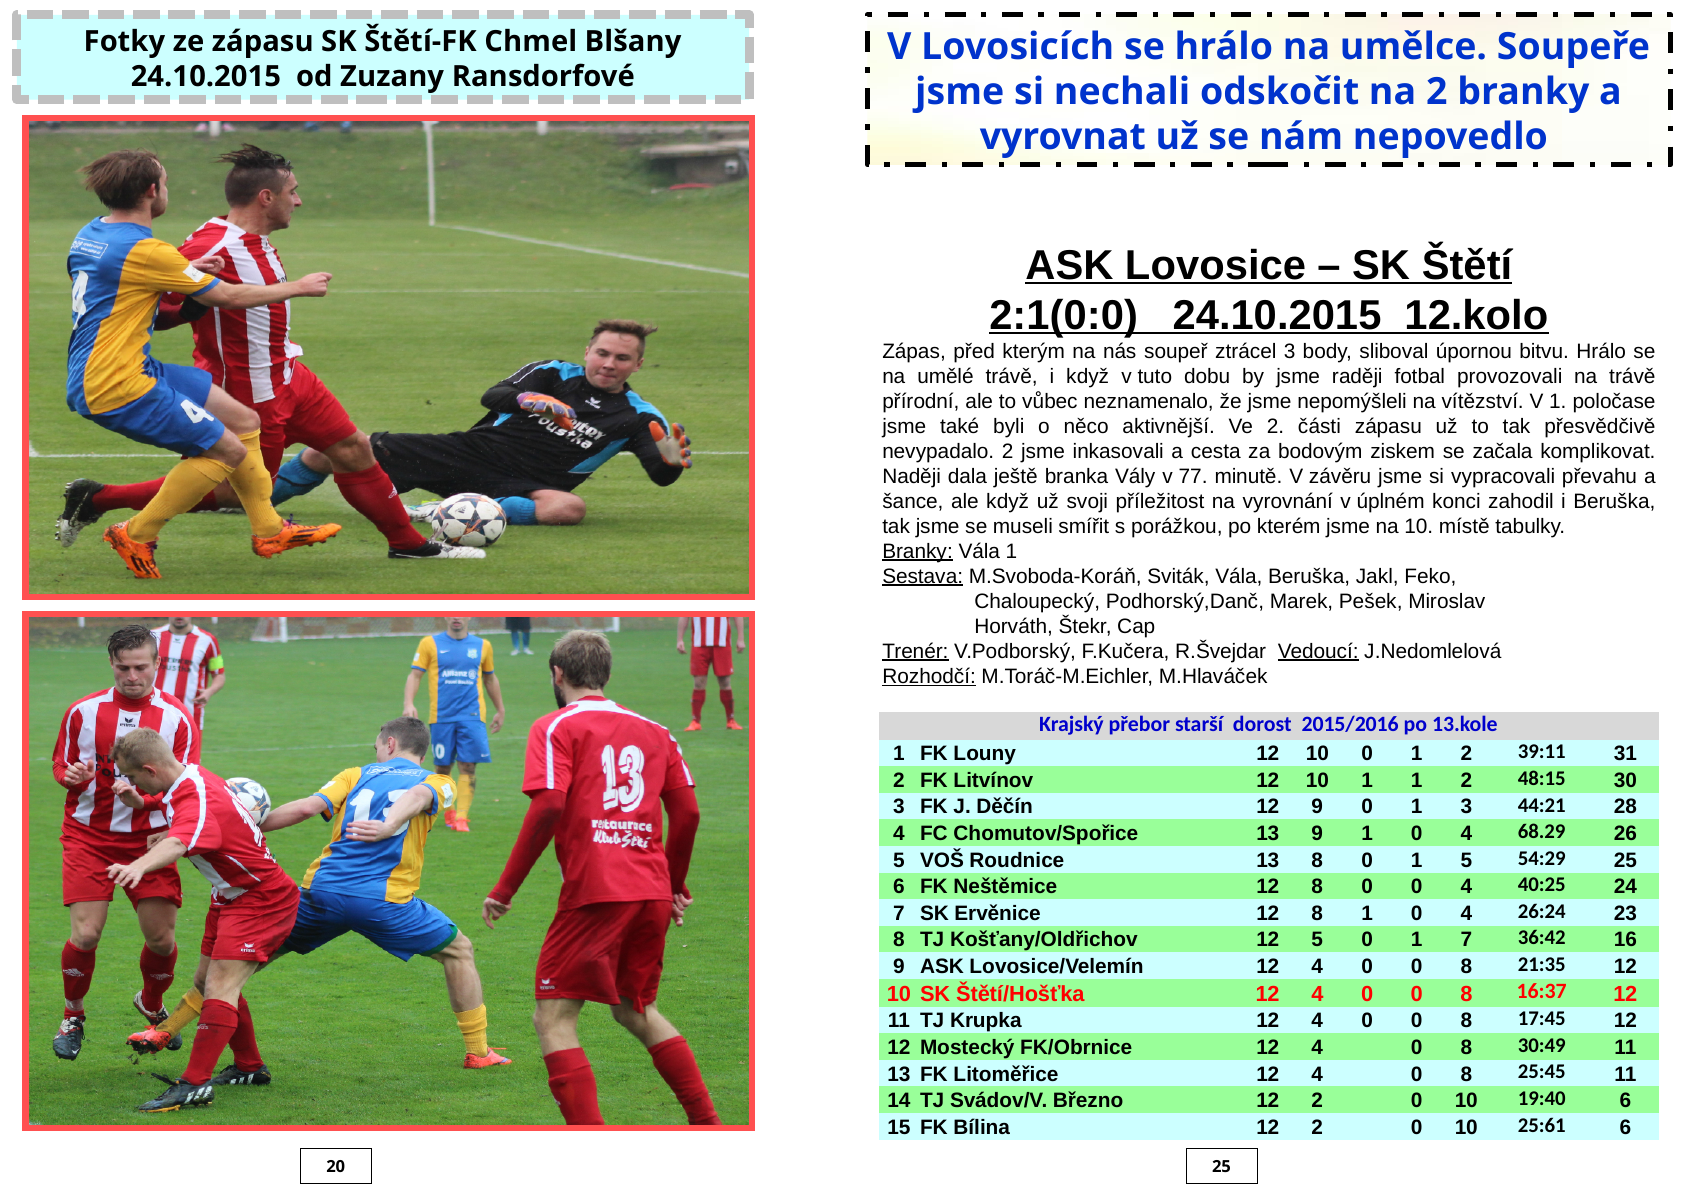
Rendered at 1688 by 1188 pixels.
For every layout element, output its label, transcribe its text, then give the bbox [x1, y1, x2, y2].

table_cell 12 [1243, 1086, 1292, 1113]
table_cell 24 [1592, 873, 1659, 899]
table_cell 9 [879, 952, 918, 979]
table_cell 12 [1243, 740, 1292, 766]
text_box ASK Lovosice – SK Štětí 2:1(0:0) 24.10.2015 12.kolo Zápas, před kterým na nás soupeř ztrácel 3 body, sliboval úpornou bitvu. Hrálo se na umělé trávě, i když v tuto dobu by jsme raději fotbal provozovali na trávě přírodní, ale to vůbec neznamenalo, že jsme nepomýšleli na vítězství. V 1. poločase jsme také byli o něco aktivnější. Ve 2. části zápasu už to tak přesvědčivě nevypadalo. 2 jsme inkasovali a cesta za bodovým ziskem se začala komplikovat. Naději dala ještě branka Vály v 77. minutě. V závěru jsme si vypracovali převahu a šance, ale když už svoji příležitost na vyrovnání v úplném konci zahodil i Beruška, tak jsme se museli smířit s porážkou, po kterém jsme na 10. místě tabulky. Branky: Vála 1 Sestava: M.Svoboda-Koráň, Sviták, Vála, Beruška, Jakl, Feko, Chaloupecký, Podhorský,Danč, Marek, Pešek, Miroslav Horváth, Štekr, Cap Trenér: V.Podborský, F.Kučera, R.Švejdar Vedoucí: J.Nedomlelová Rozhodčí: M.Toráč-M.Eichler, M.Hlaváček [867, 229, 1671, 695]
table_cell 7 [879, 899, 918, 926]
table_cell 6 [1592, 1086, 1659, 1113]
table_cell [1342, 1033, 1392, 1060]
table_cell 26 [1592, 819, 1659, 846]
table_cell FK Louny [918, 740, 1243, 766]
table_cell 12 [1243, 1033, 1292, 1060]
table_cell 4 [1292, 979, 1342, 1007]
table_cell 12 [1243, 1007, 1292, 1033]
table_cell 1 [879, 740, 918, 766]
table_cell 10 [1441, 1113, 1491, 1140]
table_cell 54:29 [1491, 846, 1592, 873]
table_cell 25:61 [1491, 1113, 1592, 1140]
table_cell 0 [1342, 873, 1392, 899]
text_box 20 [300, 1148, 372, 1184]
text_box Fotky ze zápasu SK Štětí-FK Chmel Blšany 24.10.2015 od Zuzany Ransdorfové [16, 14, 750, 100]
table_cell 12 [1243, 979, 1292, 1007]
table_cell 2 [879, 766, 918, 793]
table_cell 7 [1441, 926, 1491, 952]
table_cell 26:24 [1491, 899, 1592, 926]
table_cell TJ Košťany/Oldřichov [918, 926, 1243, 952]
table_cell ASK Lovosice/Velemín [918, 952, 1243, 979]
table_cell FK Neštěmice [918, 873, 1243, 899]
table_cell 14 [879, 1086, 918, 1113]
table_cell 36:42 [1491, 926, 1592, 952]
table_cell 8 [879, 926, 918, 952]
table_cell 30:49 [1491, 1033, 1592, 1060]
table_cell 48:15 [1491, 766, 1592, 793]
table_cell Mostecký FK/Obrnice [918, 1033, 1243, 1060]
table_header Krajský přebor starší dorost 2015/2016 po 13.kole [879, 712, 1659, 740]
table_cell 8 [1441, 952, 1491, 979]
table_cell 0 [1392, 1113, 1441, 1140]
table_cell 1 [1342, 766, 1392, 793]
table_cell 0 [1342, 793, 1392, 819]
table_cell 8 [1441, 1060, 1491, 1086]
table_cell 17:45 [1491, 1007, 1592, 1033]
table_cell 10 [1292, 766, 1342, 793]
table_cell 0 [1342, 1007, 1392, 1033]
table_cell VOŠ Roudnice [918, 846, 1243, 873]
table_cell 8 [1292, 873, 1342, 899]
table_cell 8 [1441, 1007, 1491, 1033]
table_cell 12 [879, 1033, 918, 1060]
table_cell 19:40 [1491, 1086, 1592, 1113]
table_cell 16 [1592, 926, 1659, 952]
table_cell 12 [1243, 952, 1292, 979]
table_cell 5 [1292, 926, 1342, 952]
table_cell 11 [1592, 1060, 1659, 1086]
table_cell 5 [1441, 846, 1491, 873]
table_cell 0 [1342, 952, 1392, 979]
table_cell 4 [1292, 1007, 1342, 1033]
table_cell 12 [1243, 926, 1292, 952]
table_cell 3 [1441, 793, 1491, 819]
table_cell 0 [1342, 740, 1392, 766]
table_cell 4 [1292, 952, 1342, 979]
table_cell 0 [1392, 1007, 1441, 1033]
table_cell 0 [1392, 1086, 1441, 1113]
table_cell 2 [1441, 766, 1491, 793]
table_cell 0 [1392, 1033, 1441, 1060]
table_cell 0 [1342, 846, 1392, 873]
picture [28, 120, 750, 594]
table_cell 2 [1292, 1086, 1342, 1113]
table_cell 12 [1592, 952, 1659, 979]
table_cell [1342, 1060, 1392, 1086]
table_cell SK Štětí/Hošťka [918, 979, 1243, 1007]
table_cell 12 [1243, 1060, 1292, 1086]
table_cell 12 [1243, 793, 1292, 819]
table_cell 11 [1592, 1033, 1659, 1060]
table_cell 23 [1592, 899, 1659, 926]
table_cell 4 [879, 819, 918, 846]
table_cell 0 [1392, 952, 1441, 979]
table_cell 12 [1243, 873, 1292, 899]
table_cell 0 [1392, 819, 1441, 846]
table_cell 12 [1243, 899, 1292, 926]
table_cell 12 [1243, 1113, 1292, 1140]
table_cell FK Litoměřice [918, 1060, 1243, 1086]
table_cell 9 [1292, 819, 1342, 846]
table_cell FK Bílina [918, 1113, 1243, 1140]
table_cell 0 [1392, 1060, 1441, 1086]
table_cell 0 [1392, 899, 1441, 926]
table_cell SK Ervěnice [918, 899, 1243, 926]
table_cell 4 [1441, 873, 1491, 899]
table_cell 44:21 [1491, 793, 1592, 819]
table_cell 4 [1292, 1060, 1342, 1086]
table_cell 3 [879, 793, 918, 819]
table_cell 0 [1342, 979, 1392, 1007]
text_box V Lovosicích se hrálo na umělce. Soupeře jsme si nechali odskočit na 2 branky a vyrovnat už se nám nepovedlo [867, 14, 1671, 165]
table_cell 2 [1292, 1113, 1342, 1140]
table_cell 8 [1292, 899, 1342, 926]
table_cell 6 [879, 873, 918, 899]
table_cell 28 [1592, 793, 1659, 819]
table_cell 16:37 [1491, 979, 1592, 1007]
table_cell 11 [879, 1007, 918, 1033]
table_cell 1 [1392, 846, 1441, 873]
table_cell 4 [1292, 1033, 1342, 1060]
table_cell TJ Krupka [918, 1007, 1243, 1033]
table_cell 10 [1441, 1086, 1491, 1113]
table_cell 8 [1441, 1033, 1491, 1060]
table_cell 13 [1243, 846, 1292, 873]
table_cell 1 [1392, 766, 1441, 793]
table_cell TJ Svádov/V. Březno [918, 1086, 1243, 1113]
text_box 25 [1186, 1148, 1258, 1184]
table_cell 9 [1292, 793, 1342, 819]
table_cell 40:25 [1491, 873, 1592, 899]
table_cell 15 [879, 1113, 918, 1140]
table_cell [1342, 1086, 1392, 1113]
table_cell 1 [1392, 740, 1441, 766]
table_cell 10 [879, 979, 918, 1007]
table_cell 25 [1592, 846, 1659, 873]
table_cell 0 [1392, 873, 1441, 899]
table_cell FK J. Děčín [918, 793, 1243, 819]
table_cell FC Chomutov/Spořice [918, 819, 1243, 846]
table_cell 8 [1292, 846, 1342, 873]
table_cell [1342, 1113, 1392, 1140]
table_cell 13 [1243, 819, 1292, 846]
table_cell 21:35 [1491, 952, 1592, 979]
table_cell 13 [879, 1060, 918, 1086]
table_cell 4 [1441, 819, 1491, 846]
table_cell 1 [1392, 926, 1441, 952]
table_cell 5 [879, 846, 918, 873]
table_cell 12 [1243, 766, 1292, 793]
table_cell 4 [1441, 899, 1491, 926]
table_cell 1 [1342, 819, 1392, 846]
table_cell FK Litvínov [918, 766, 1243, 793]
table_cell 0 [1342, 926, 1392, 952]
picture [28, 617, 750, 1126]
table_cell 2 [1441, 740, 1491, 766]
table_cell 8 [1441, 979, 1491, 1007]
table_cell 6 [1592, 1113, 1659, 1140]
table_cell 68.29 [1491, 819, 1592, 846]
table_cell 25:45 [1491, 1060, 1592, 1086]
table_cell 10 [1292, 740, 1342, 766]
table_cell 0 [1392, 979, 1441, 1007]
table_cell 31 [1592, 740, 1659, 766]
table_cell 1 [1392, 793, 1441, 819]
table_cell 30 [1592, 766, 1659, 793]
table_cell 12 [1592, 979, 1659, 1007]
table_cell 1 [1342, 899, 1392, 926]
table_cell 39:11 [1491, 740, 1592, 766]
table_cell 12 [1592, 1007, 1659, 1033]
